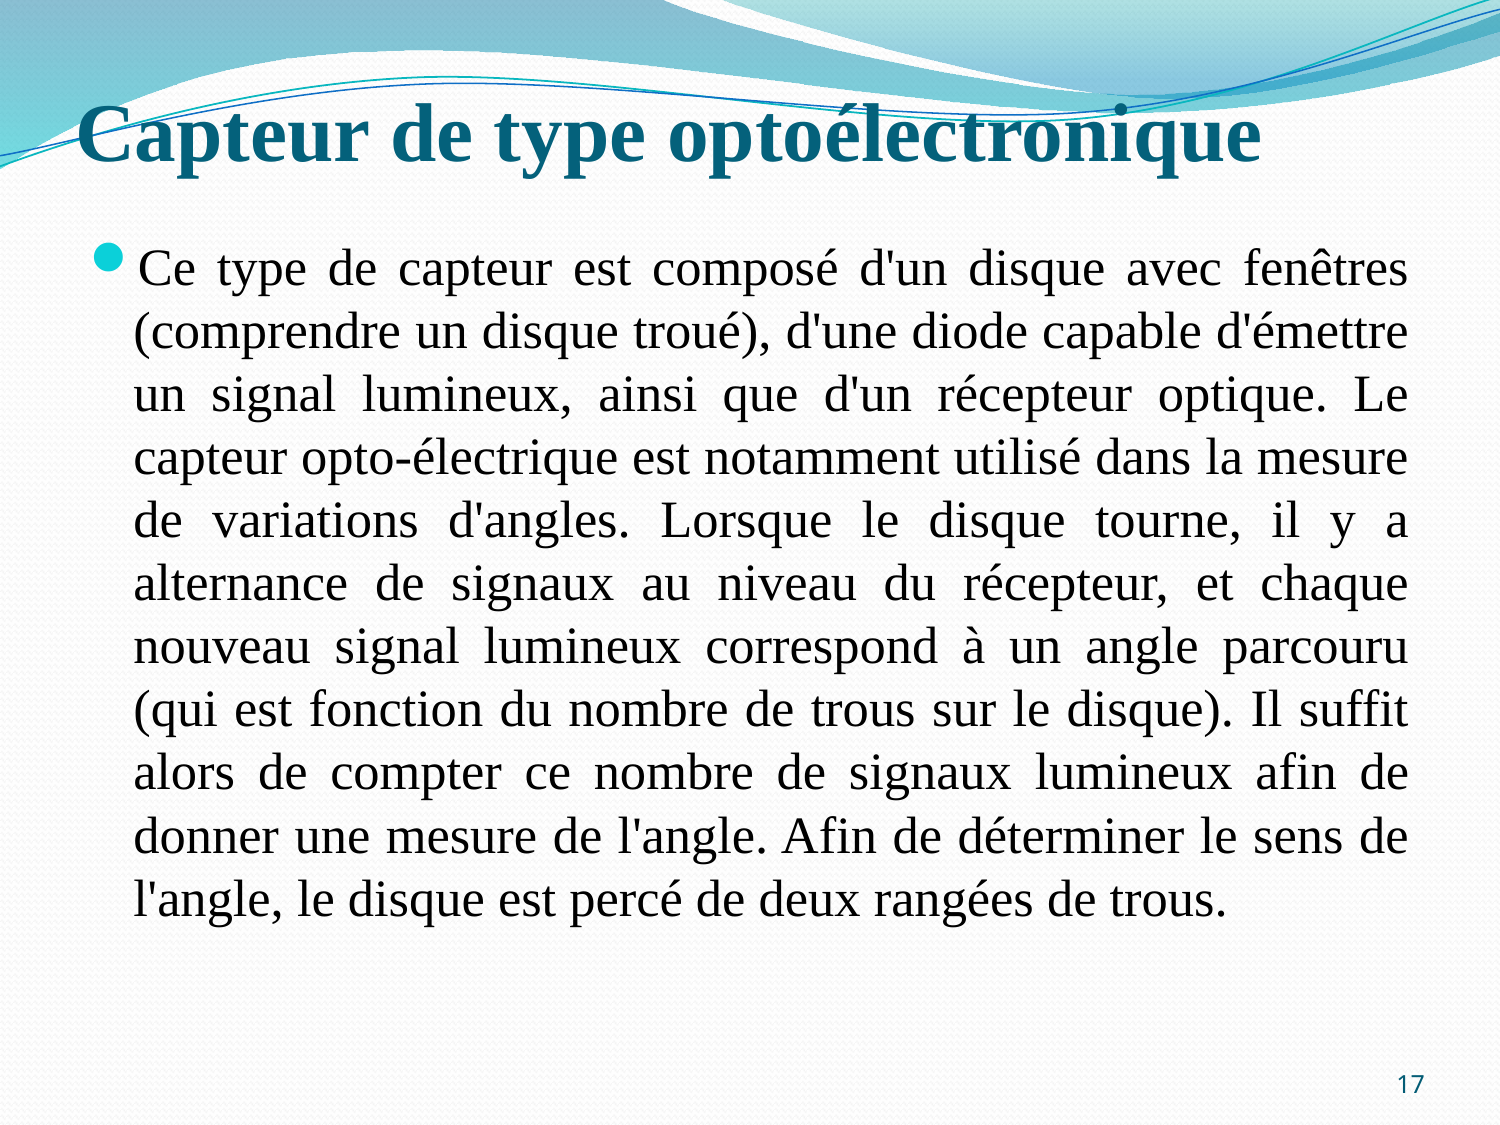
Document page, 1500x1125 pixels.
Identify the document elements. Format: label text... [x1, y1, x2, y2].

slide_number 17 [1299, 1042, 1425, 1103]
list Ce type de capteur est composé d'un disque avec fenêtres (comprendre un disque troué), d'une diode capable d'émettre un signal lumineux, ainsi que d'un récepteur optique. Le capteur opto-électrique est notamment utilisé dans la mesure de variations d'angles. Lorsque le disque tourne, il y a alternance de signaux au niveau du récepteur, et chaque nouveau signal lumineux correspond à un angle parcouru (qui est fonction du nombre de trous sur le disque). Il suffit alors de compter ce nombre de signaux lumineux afin de donner une mesure de l'angle. Afin de déterminer le sens de l'angle, le disque est percé de deux rangées de trous. [75, 224, 1425, 945]
title Capteur de type optoélectronique [75, 62, 1425, 178]
